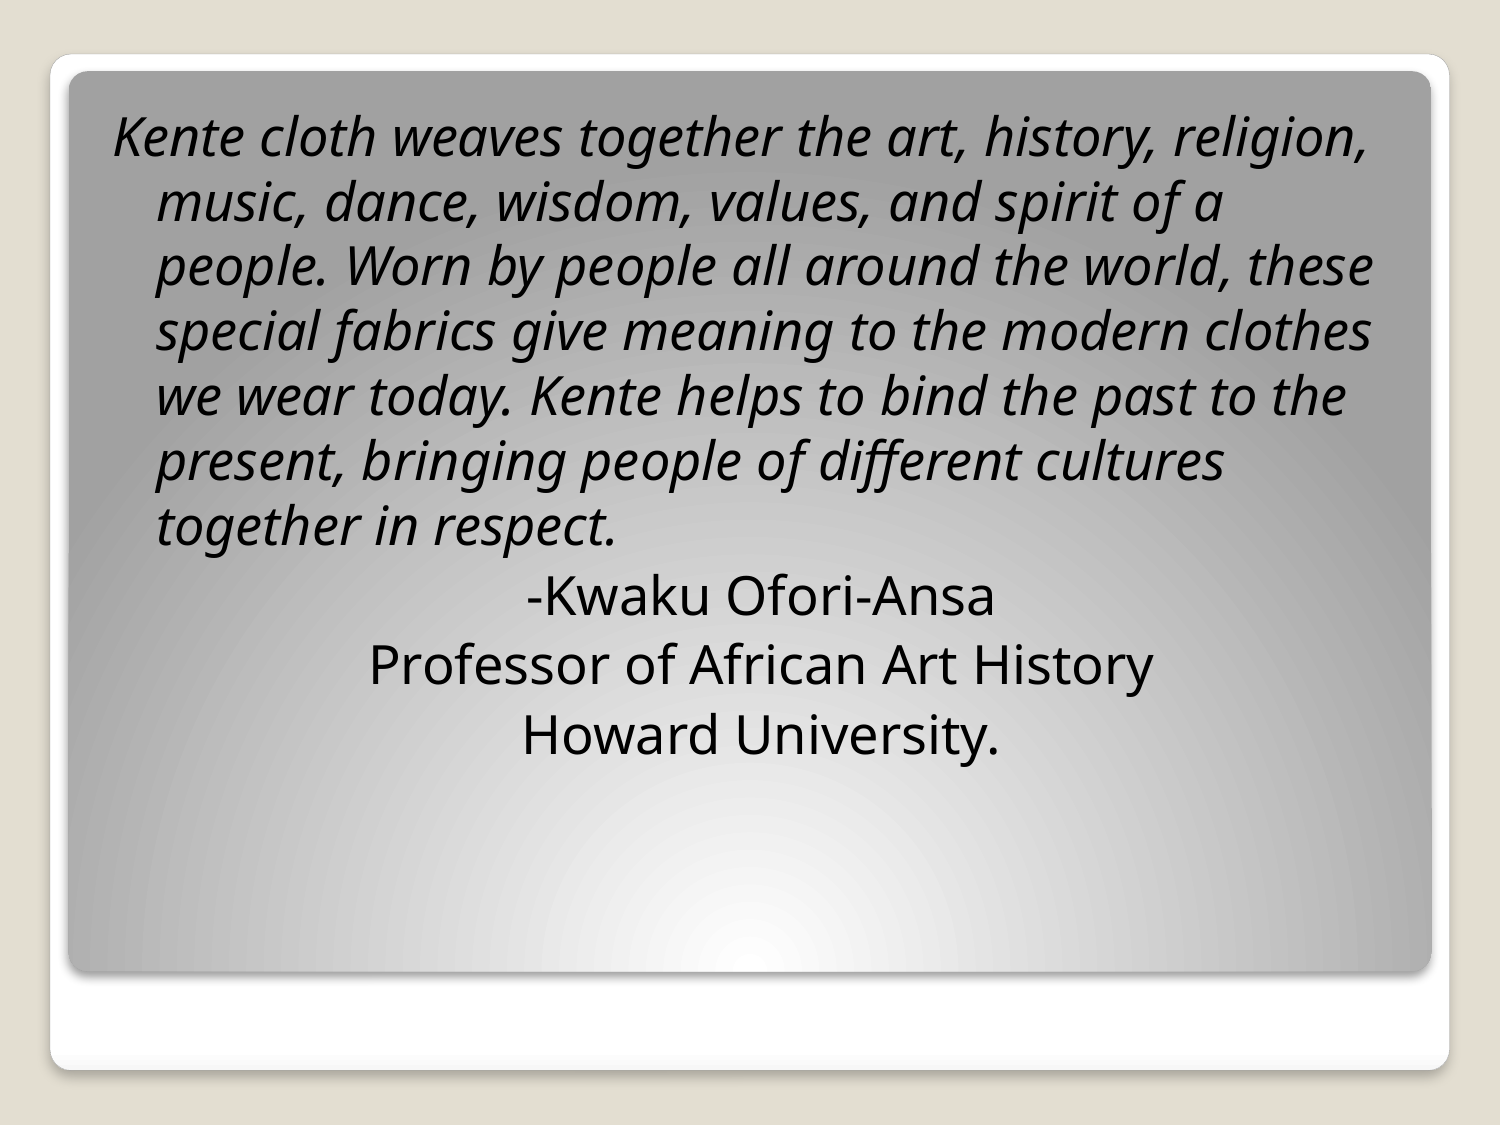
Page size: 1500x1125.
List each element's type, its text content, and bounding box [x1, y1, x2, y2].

list Kente cloth weaves together the art, history, religion, music, dance, wisdom, values, and spirit of a people. Worn by people all around the world, these special fabrics give meaning to the modern clothes we wear today. Kente helps to bind the past to the present, bringing people of different cultures together in respect. -Kwaku Ofori-Ansa Professor of African Art History Howard University. [82, 86, 1425, 774]
